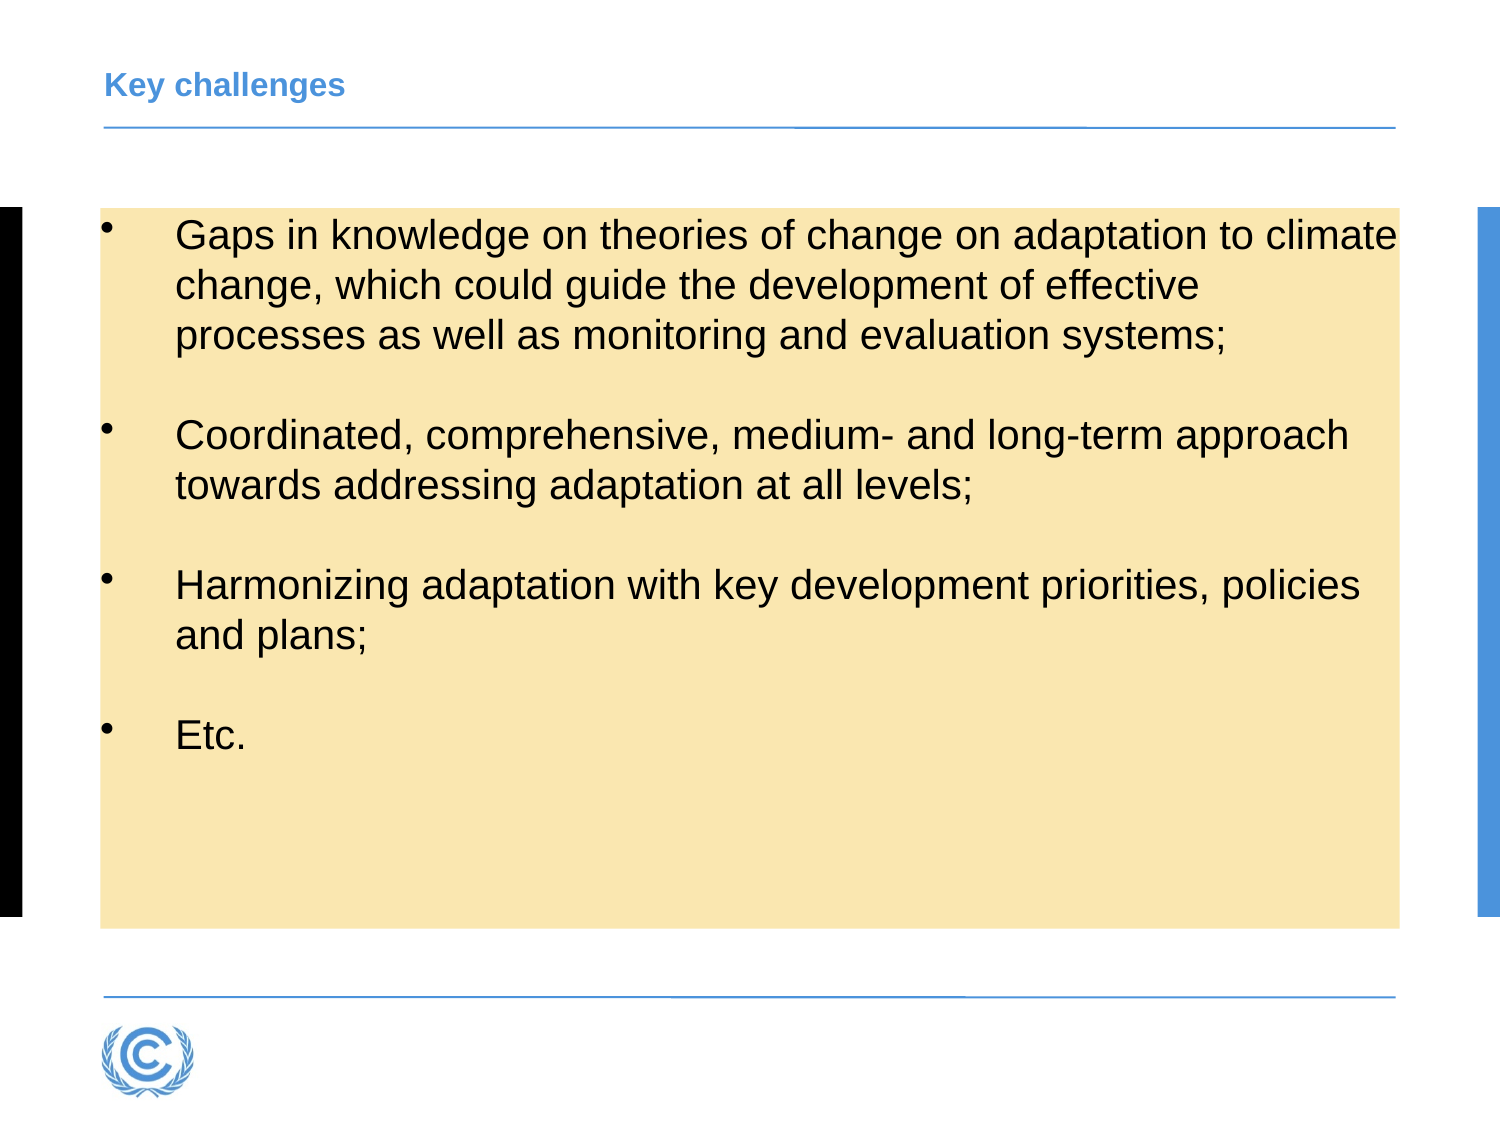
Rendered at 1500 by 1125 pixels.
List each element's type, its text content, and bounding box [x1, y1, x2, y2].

title Key challenges [104, 62, 1396, 114]
picture [101, 1001, 209, 1109]
text_box Gaps in knowledge on theories of change on adaptation to climate change, which could guide the development of effective processes as well as monitoring and evaluation systems; Coordinated, comprehensive, medium- and long-term approach towards addressing adaptation at all levels; Harmonizing adaptation with key development priorities, policies and plans; Etc. [100, 208, 1400, 929]
